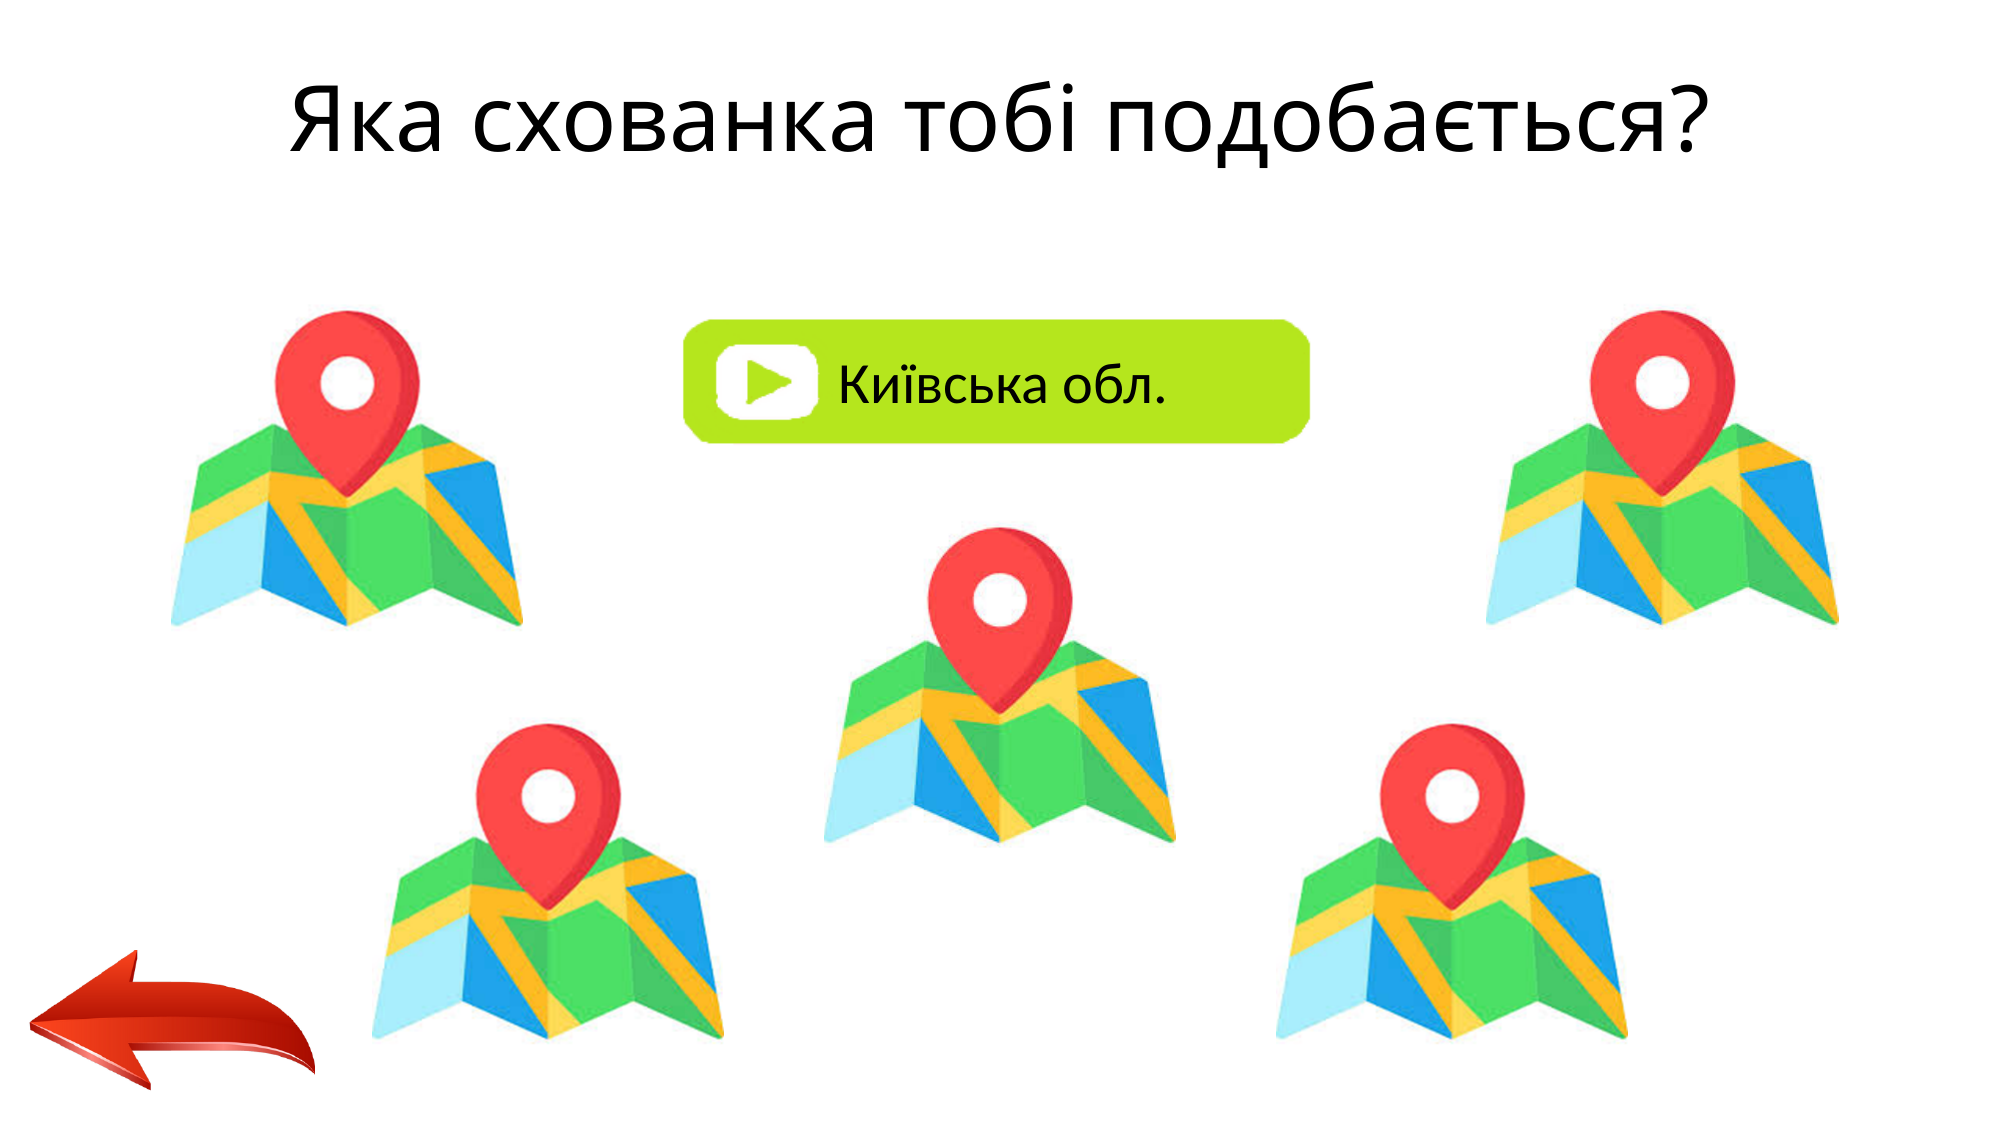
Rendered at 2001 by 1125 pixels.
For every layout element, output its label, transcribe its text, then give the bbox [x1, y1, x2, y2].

picture [824, 509, 1176, 862]
picture [1486, 292, 1839, 644]
picture [671, 279, 1329, 475]
picture [28, 950, 315, 1092]
picture [1276, 705, 1628, 1058]
picture [171, 292, 523, 645]
picture [372, 705, 724, 1058]
title Яка схованка тобі подобається? [137, 12, 1863, 231]
